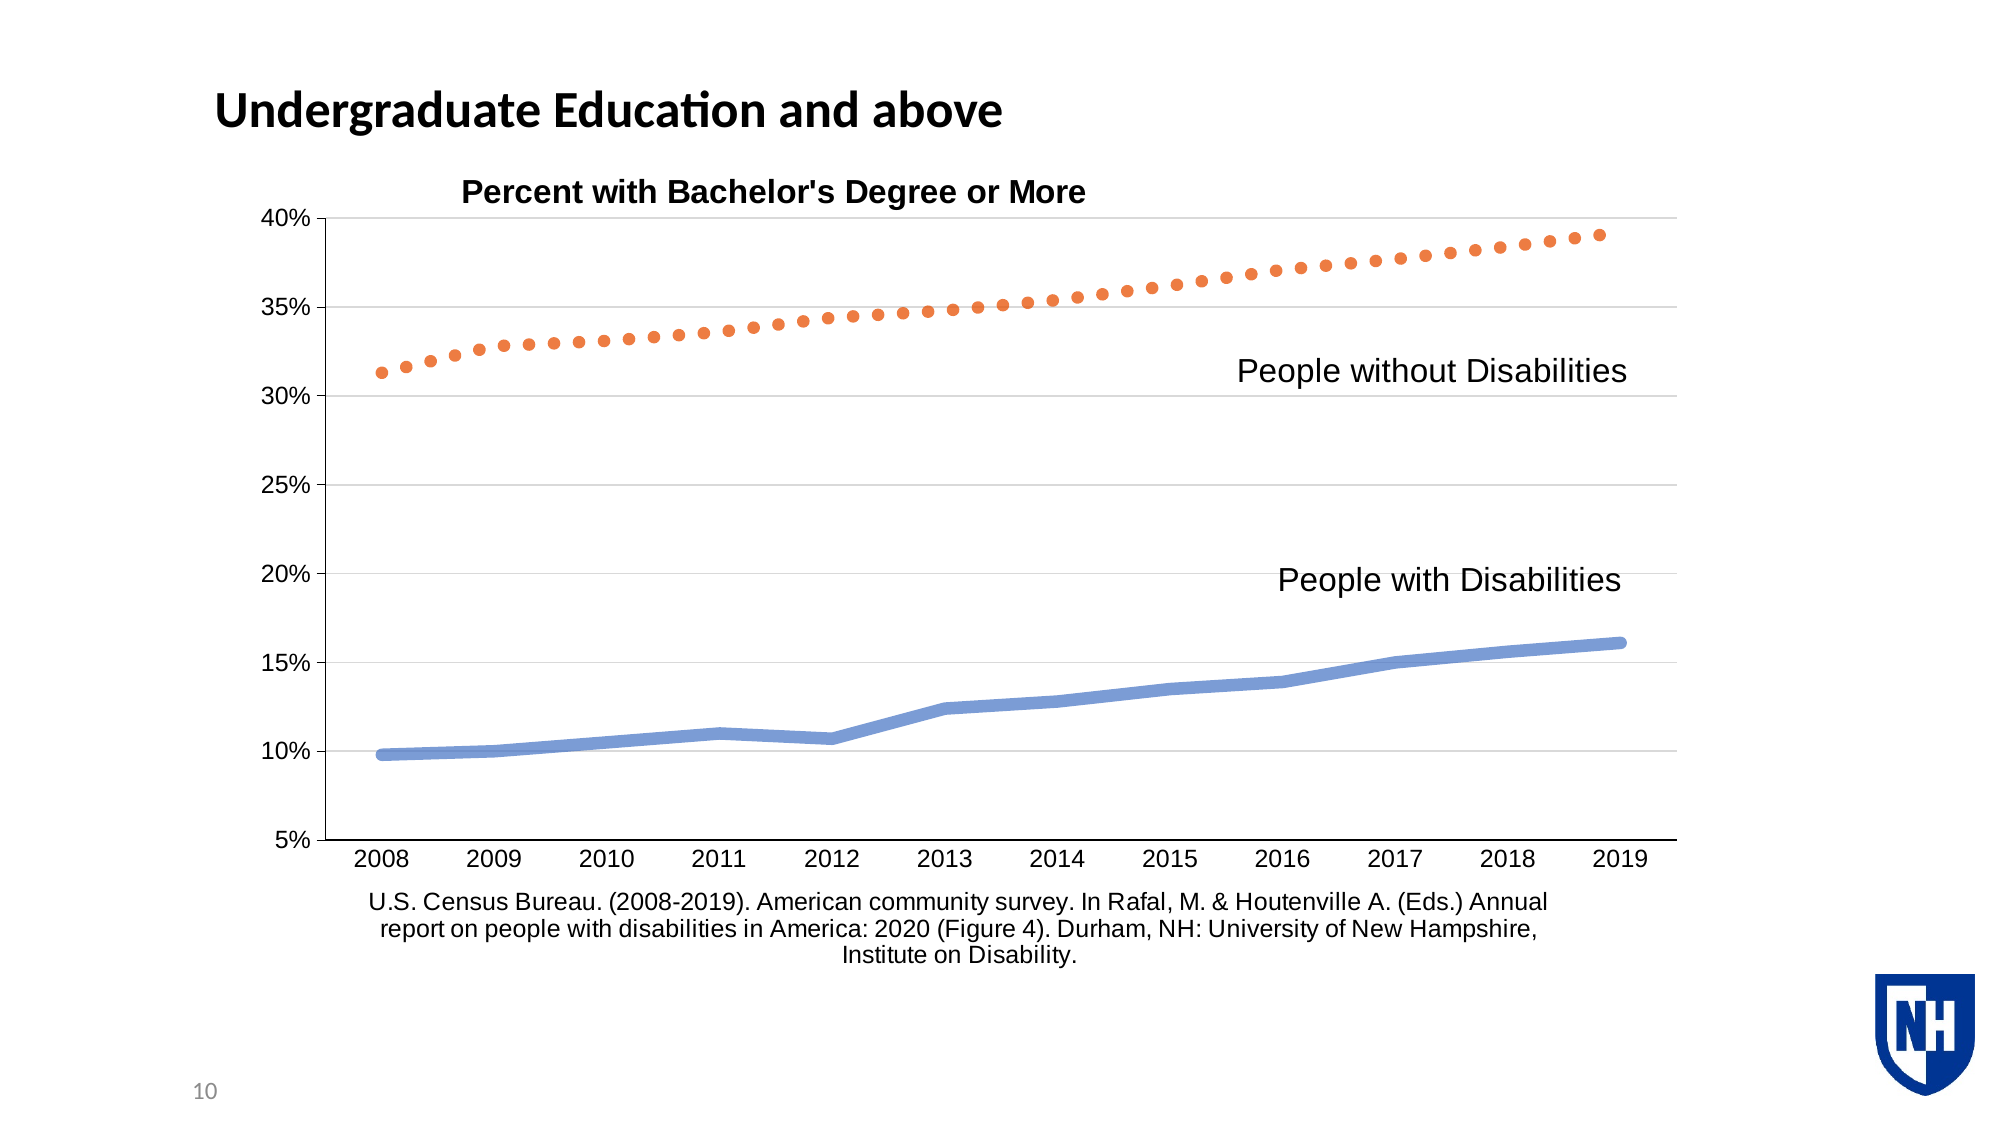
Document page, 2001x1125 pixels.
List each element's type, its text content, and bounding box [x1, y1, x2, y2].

chart [199, 164, 1745, 1005]
picture [1874, 974, 1975, 1096]
title Undergraduate Education and above [199, 0, 1356, 147]
slide_number 10 [120, 1050, 233, 1125]
